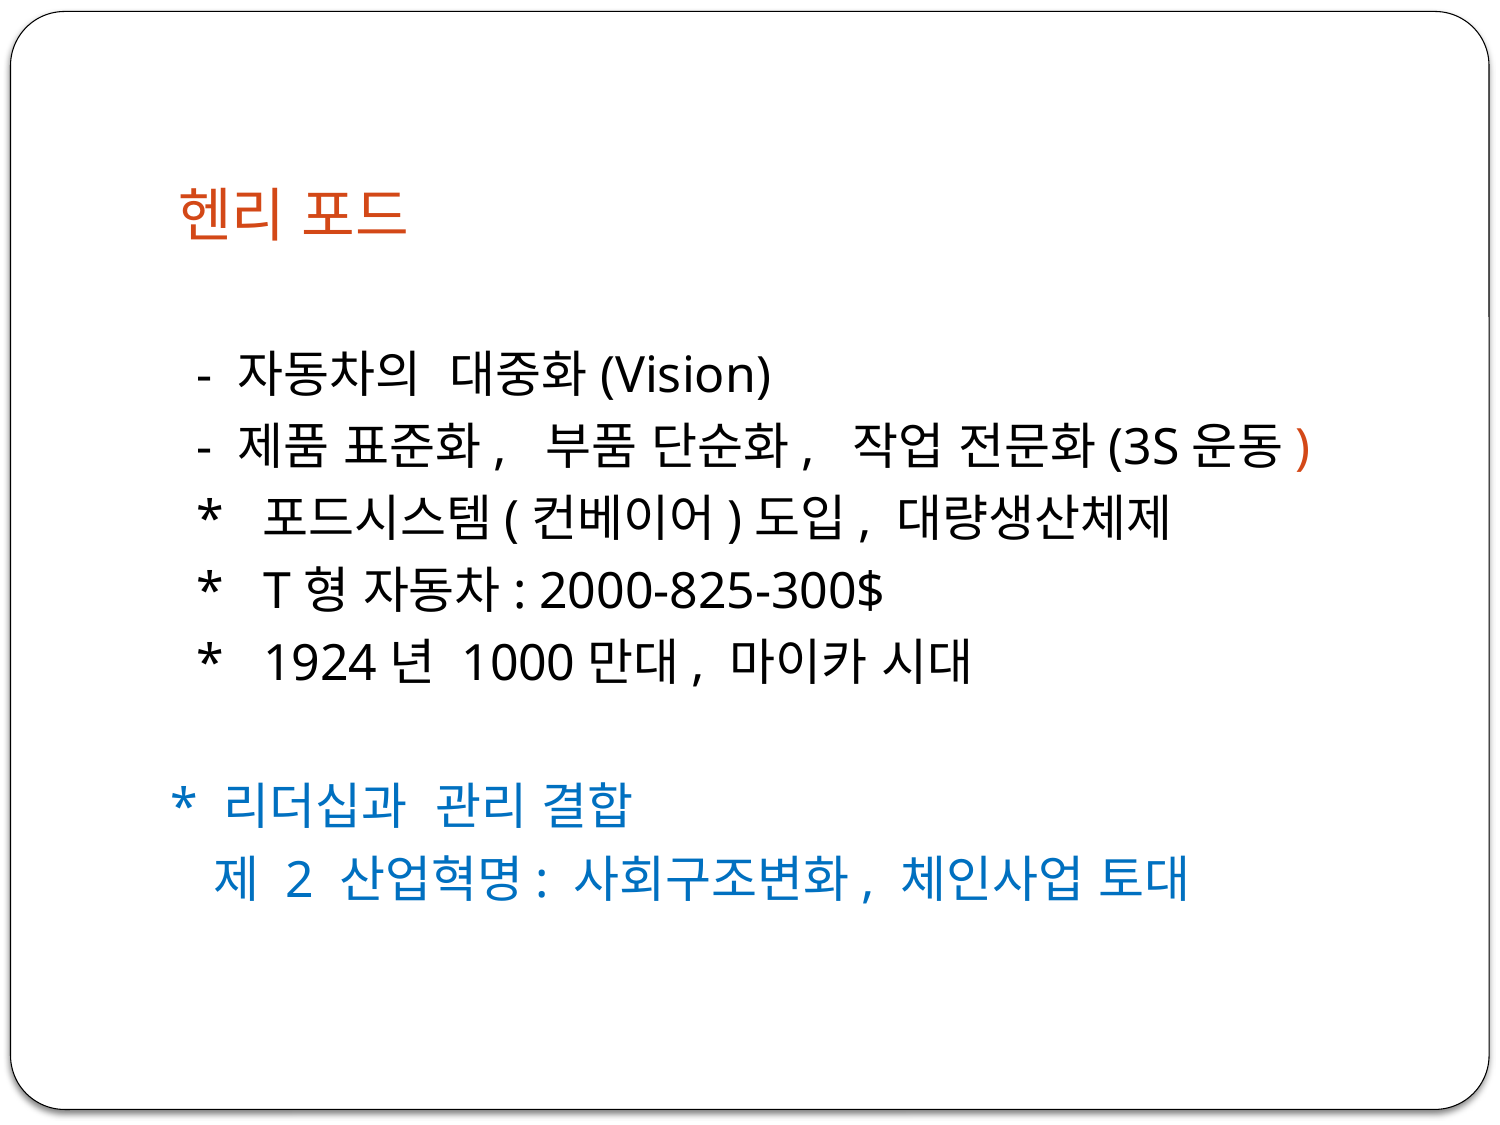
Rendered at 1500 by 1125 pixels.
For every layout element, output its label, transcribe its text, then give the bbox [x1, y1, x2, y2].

list 헨리 포드 - 자동차의 대중화(Vision) - 제품 표준화, 부품 단순화, 작업 전문화(3S운동) * 포드시스템(컨베이어)도입, 대량생산체제 * T형 자동차: 2000-825-300$ * 1924년 1000만대, 마이카 시대 * 리더십과 관리 결합 제 2 산업혁명: 사회구조변화, 체인사업 토대 [117, 93, 1393, 950]
